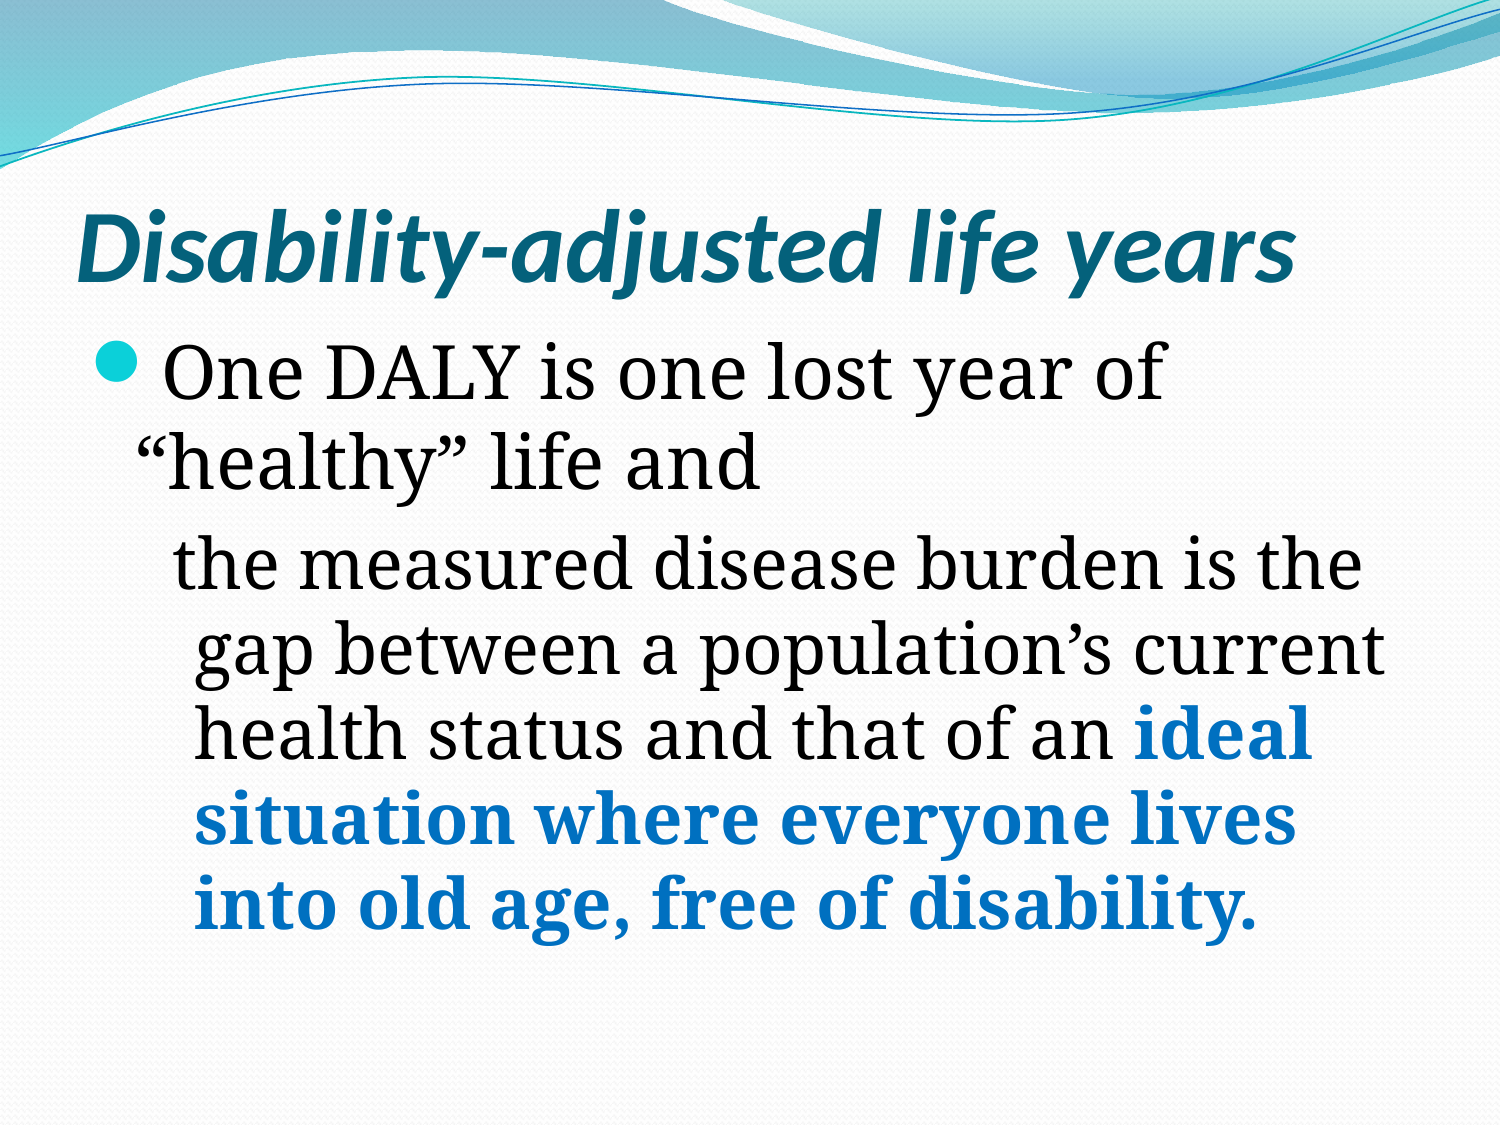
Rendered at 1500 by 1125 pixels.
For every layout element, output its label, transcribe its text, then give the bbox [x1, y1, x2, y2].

title Disability-adjusted life years [75, 115, 1425, 303]
list One DALY is one lost year of “healthy” life and the measured disease burden is the gap between a population’s current health status and that of an ideal situation where everyone lives into old age, free of disability. [75, 317, 1425, 1038]
